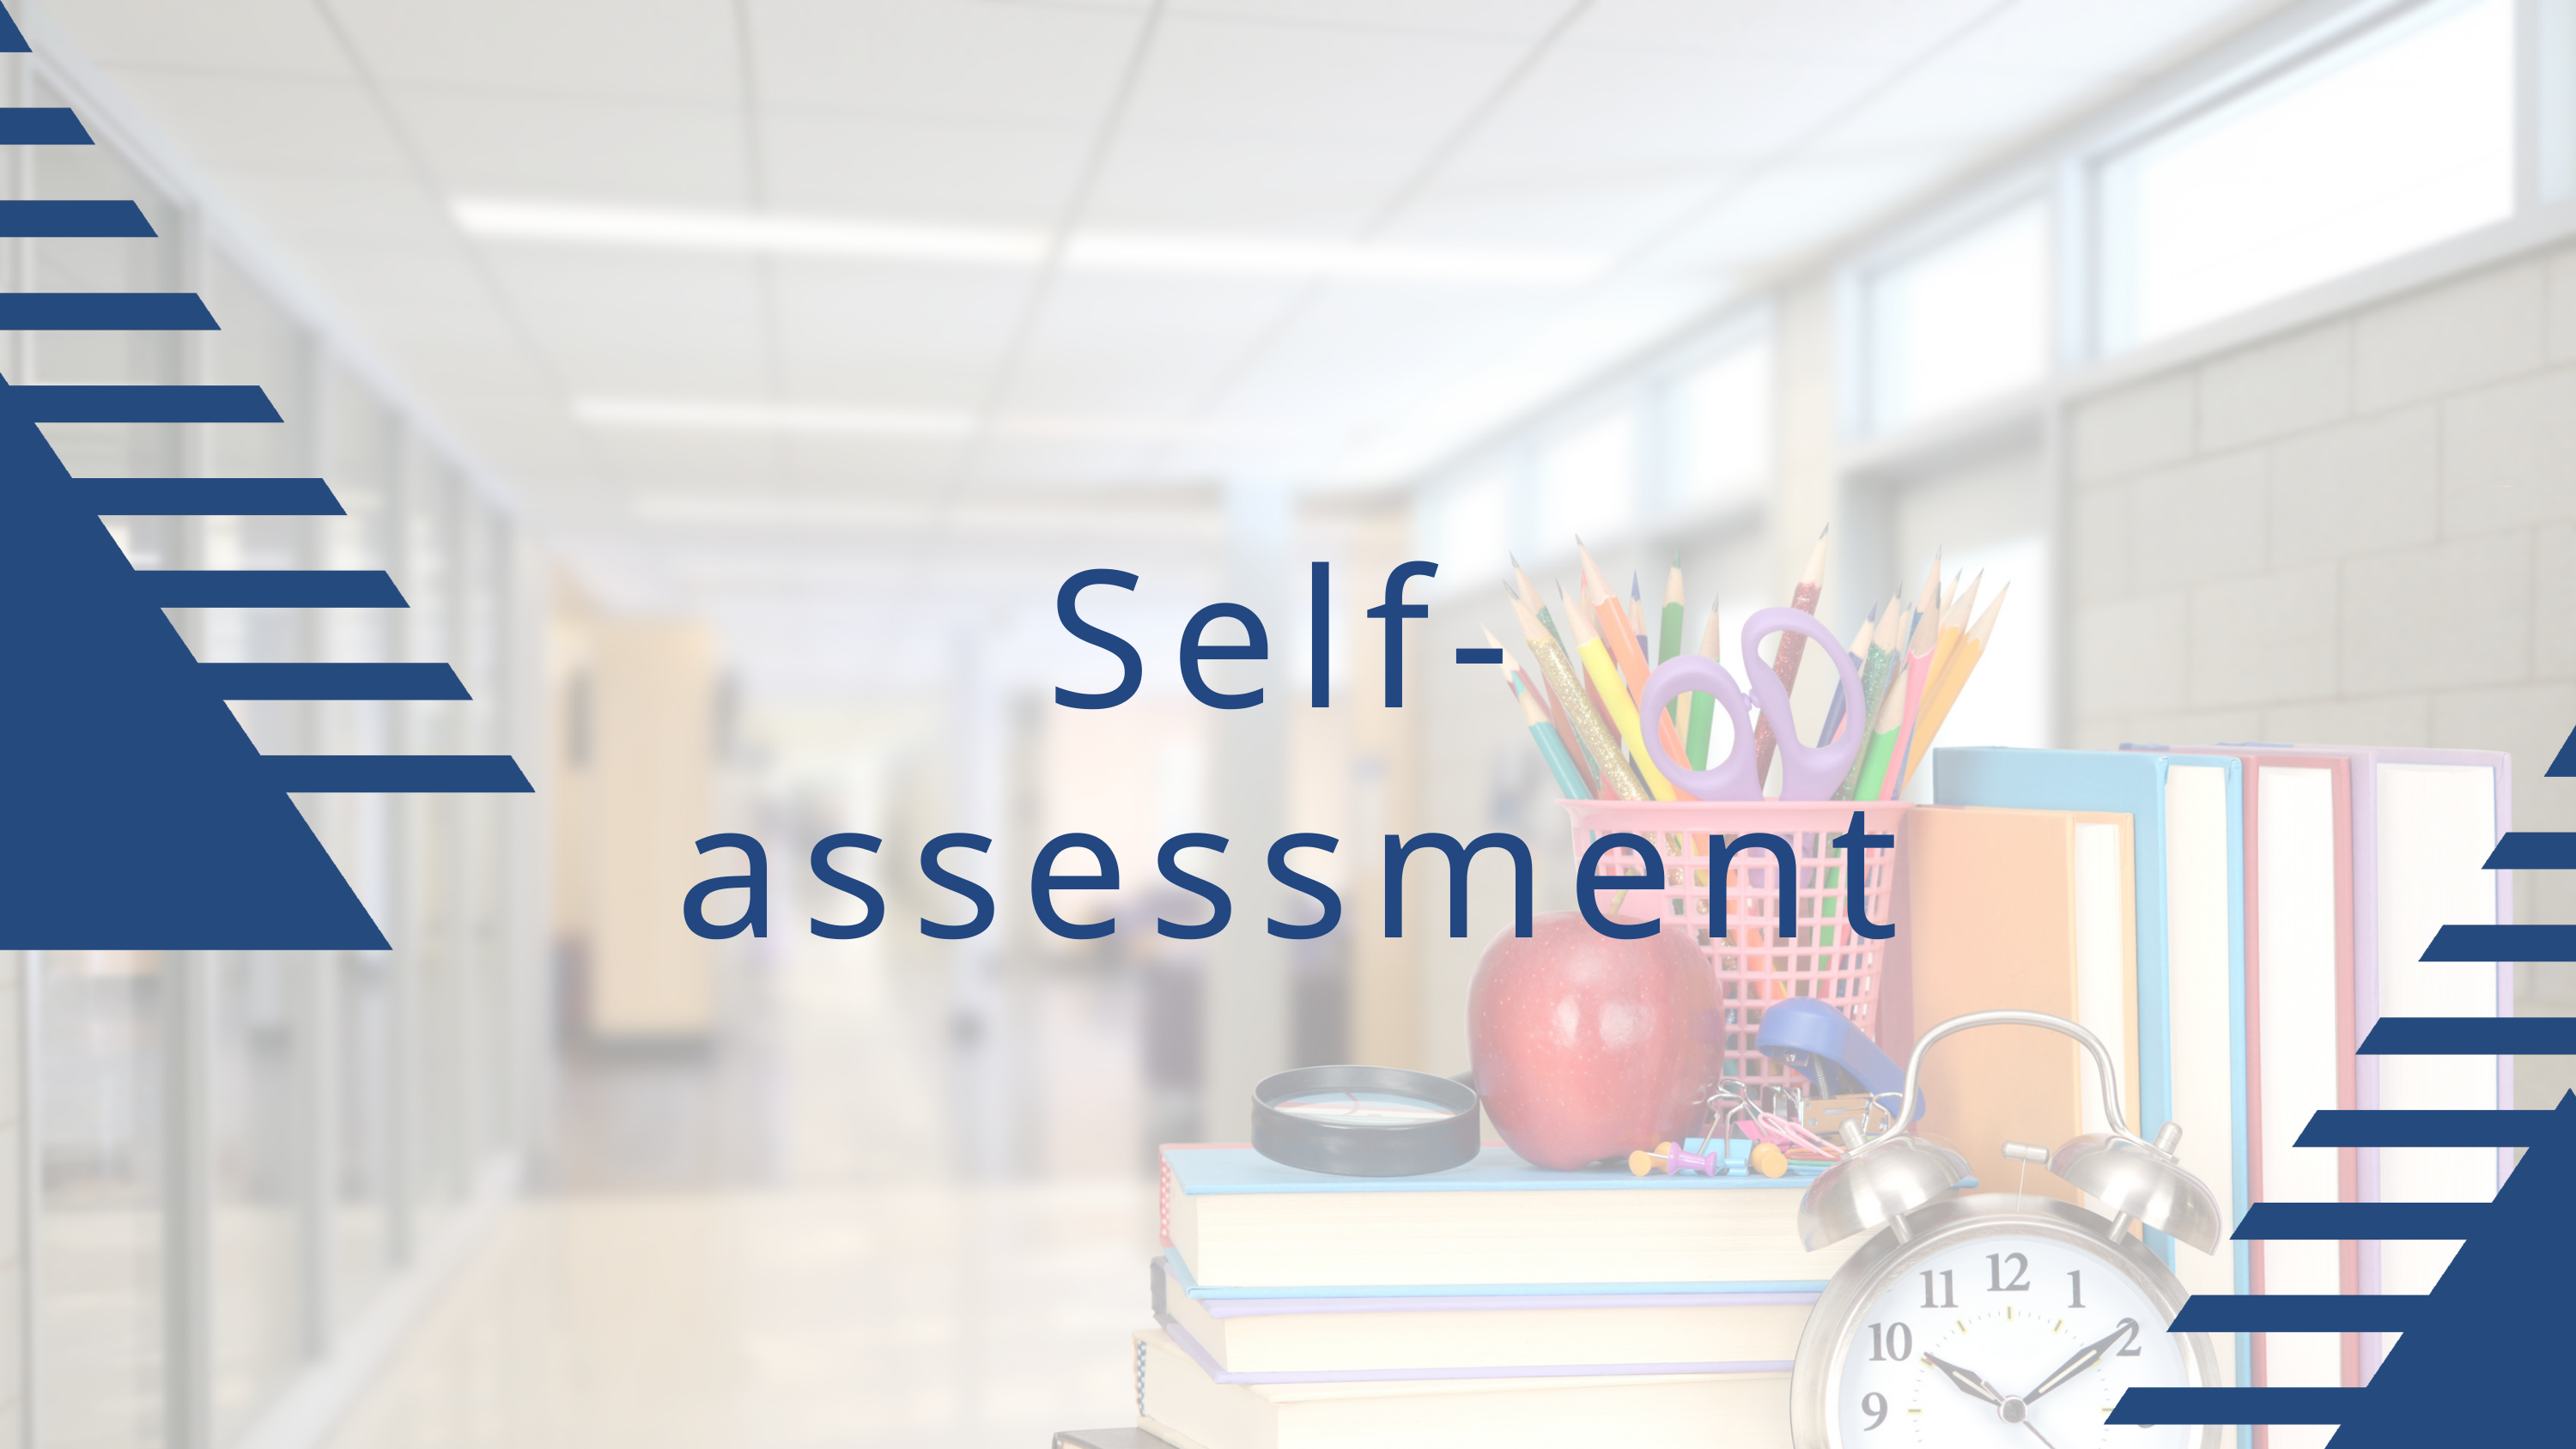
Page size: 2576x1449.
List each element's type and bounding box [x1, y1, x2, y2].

text_box [0, 0, 2576, 1449]
